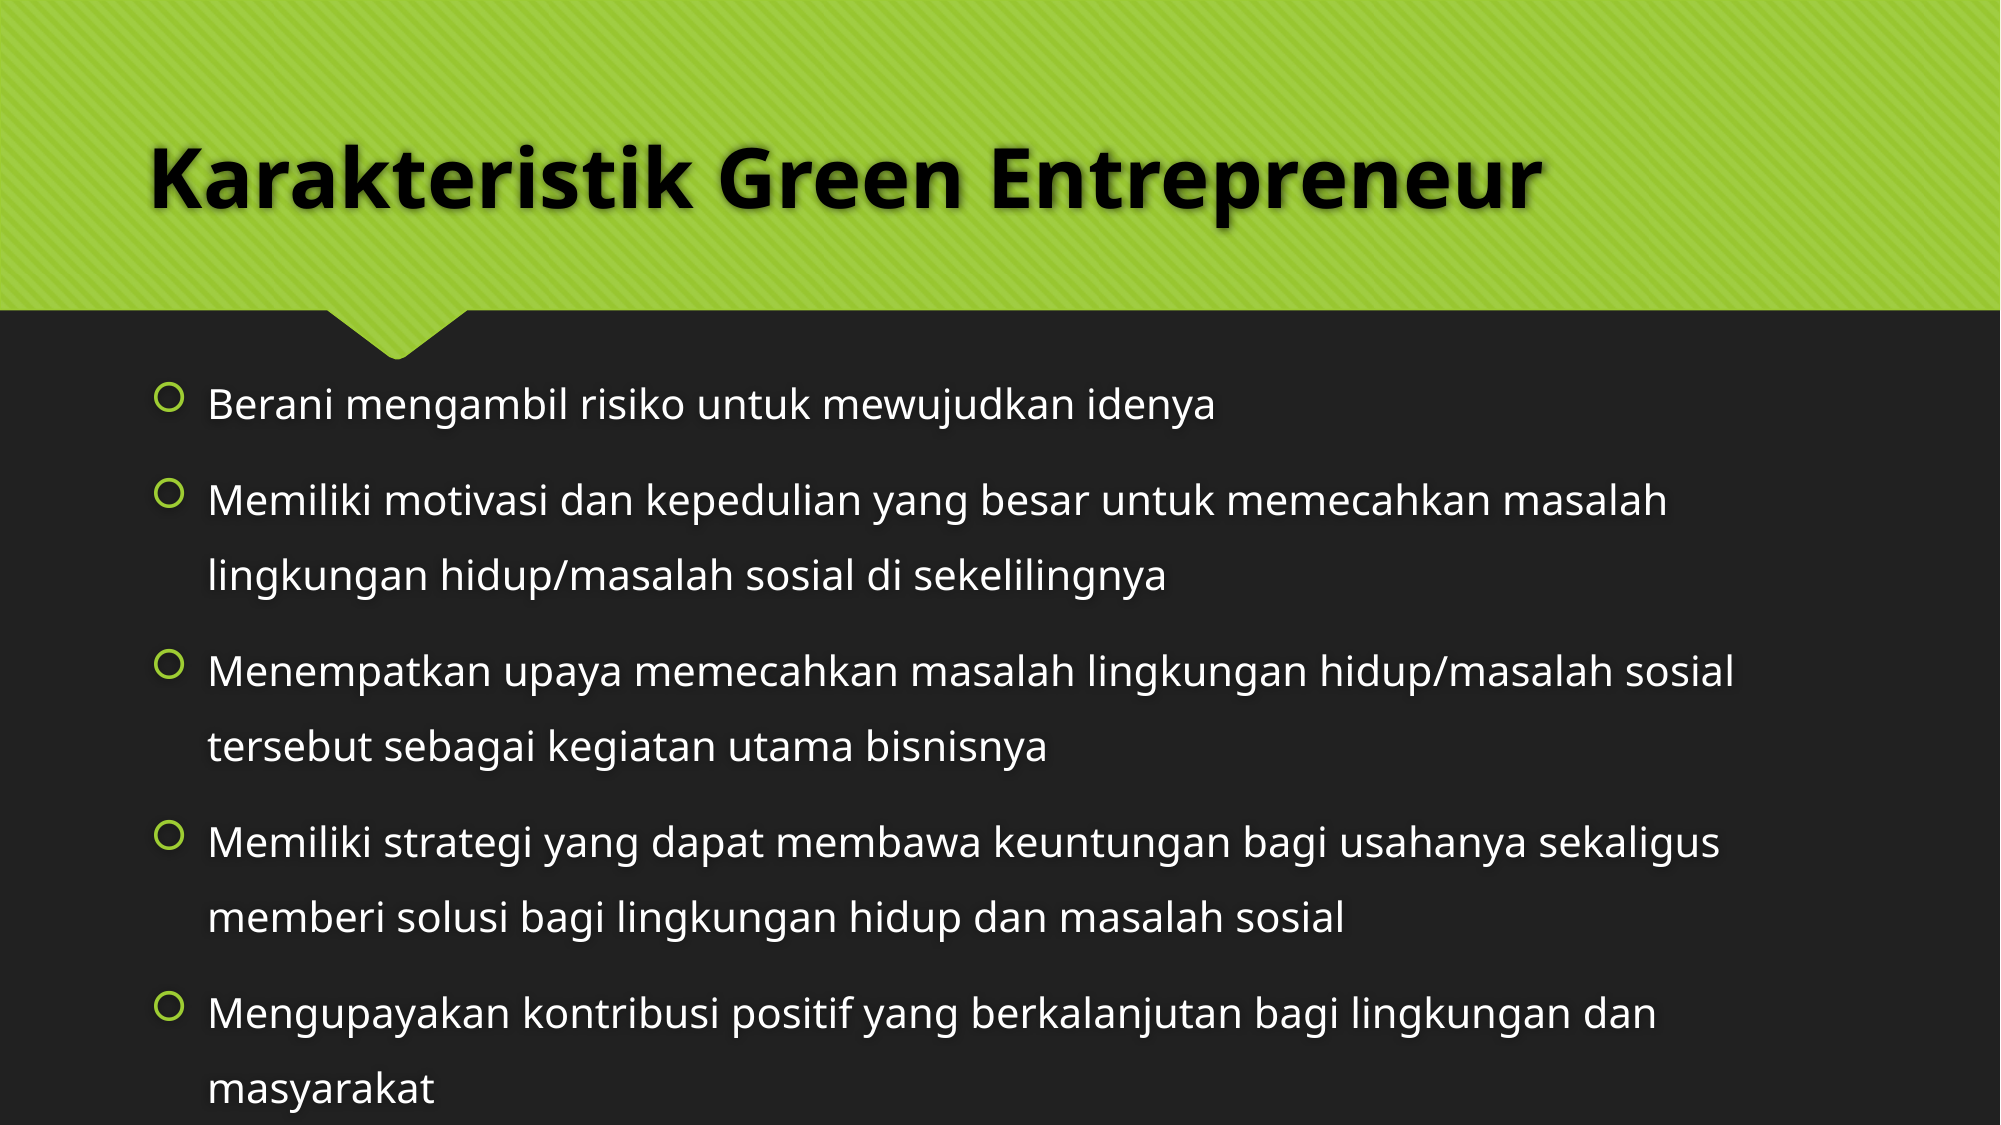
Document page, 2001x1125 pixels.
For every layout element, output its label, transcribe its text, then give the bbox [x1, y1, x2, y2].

list Berani mengambil risiko untuk mewujudkan idenya Memiliki motivasi dan kepedulian yang besar untuk memecahkan masalah lingkungan hidup/masalah sosial di sekelilingnya Menempatkan upaya memecahkan masalah lingkungan hidup/masalah sosial tersebut sebagai kegiatan utama bisnisnya Memiliki strategi yang dapat membawa keuntungan bagi usahanya sekaligus memberi solusi bagi lingkungan hidup dan masalah sosial Mengupayakan kontribusi positif yang berkalanjutan bagi lingkungan dan masyarakat [135, 345, 1868, 942]
title Karakteristik Green Entrepreneur [132, 73, 1868, 233]
